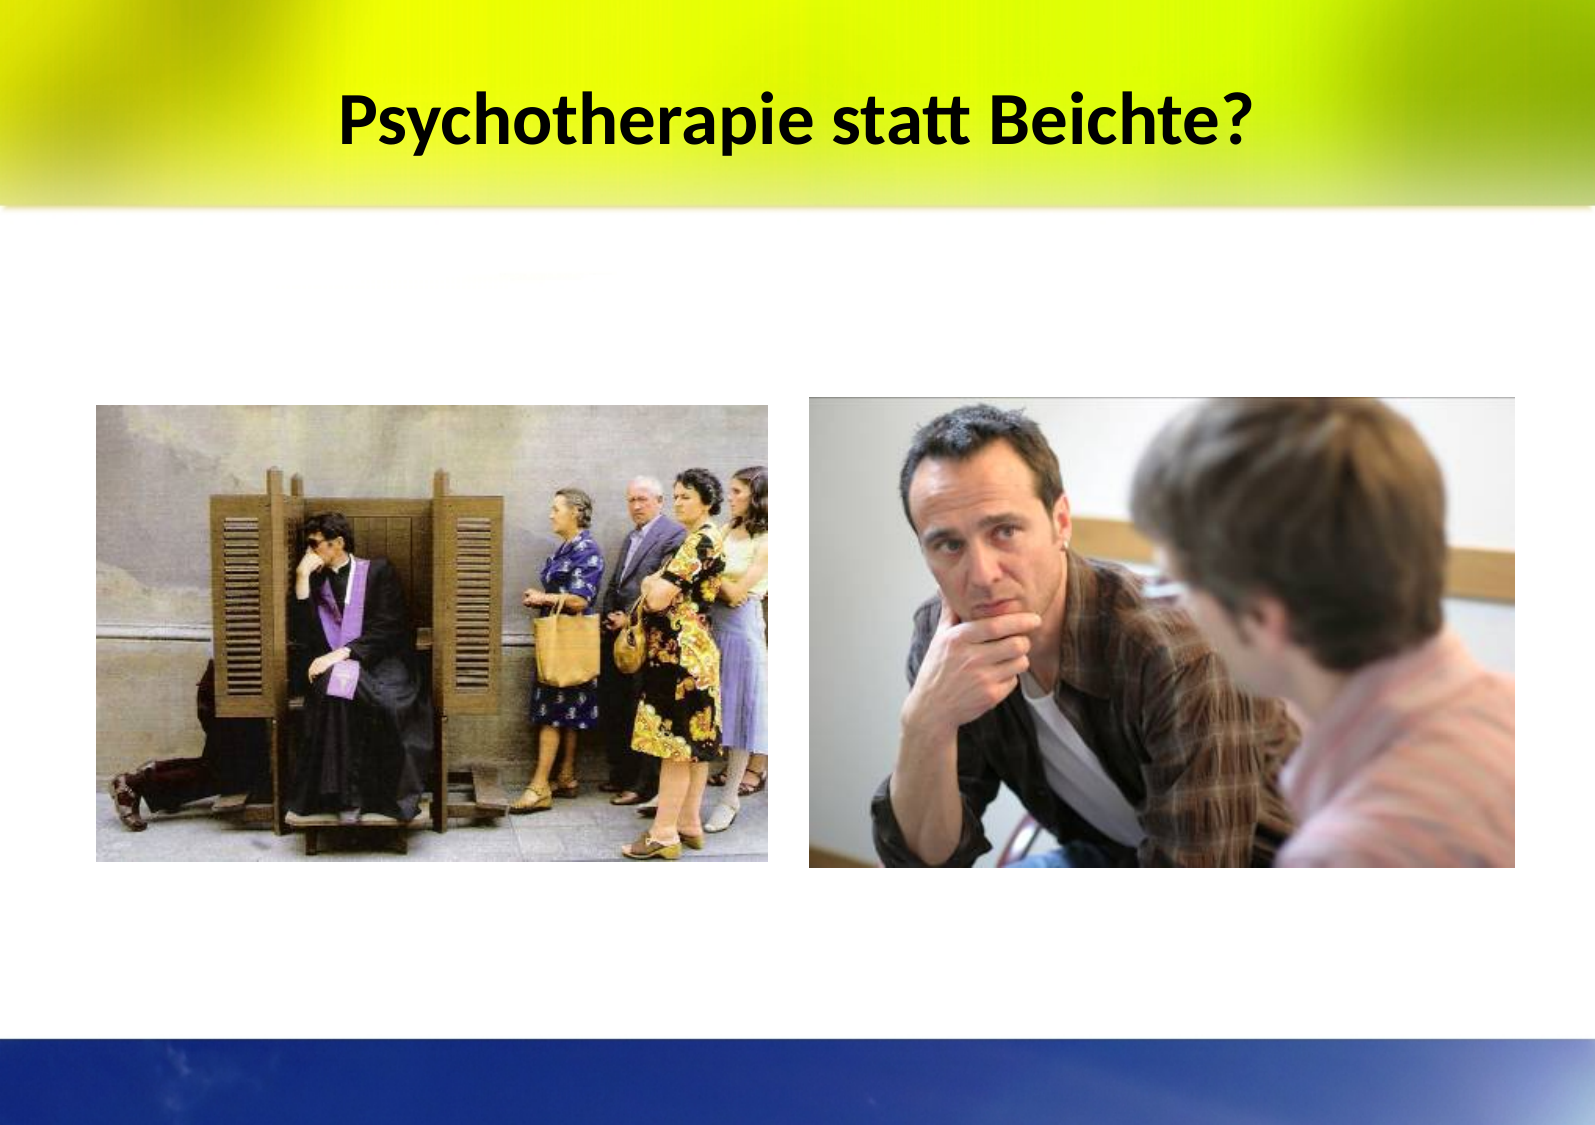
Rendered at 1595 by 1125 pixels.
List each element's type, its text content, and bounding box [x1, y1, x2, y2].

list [96, 405, 769, 862]
title Psychotherapie statt Beichte? [79, 45, 1516, 185]
picture [0, 0, 1595, 1125]
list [808, 396, 1515, 868]
